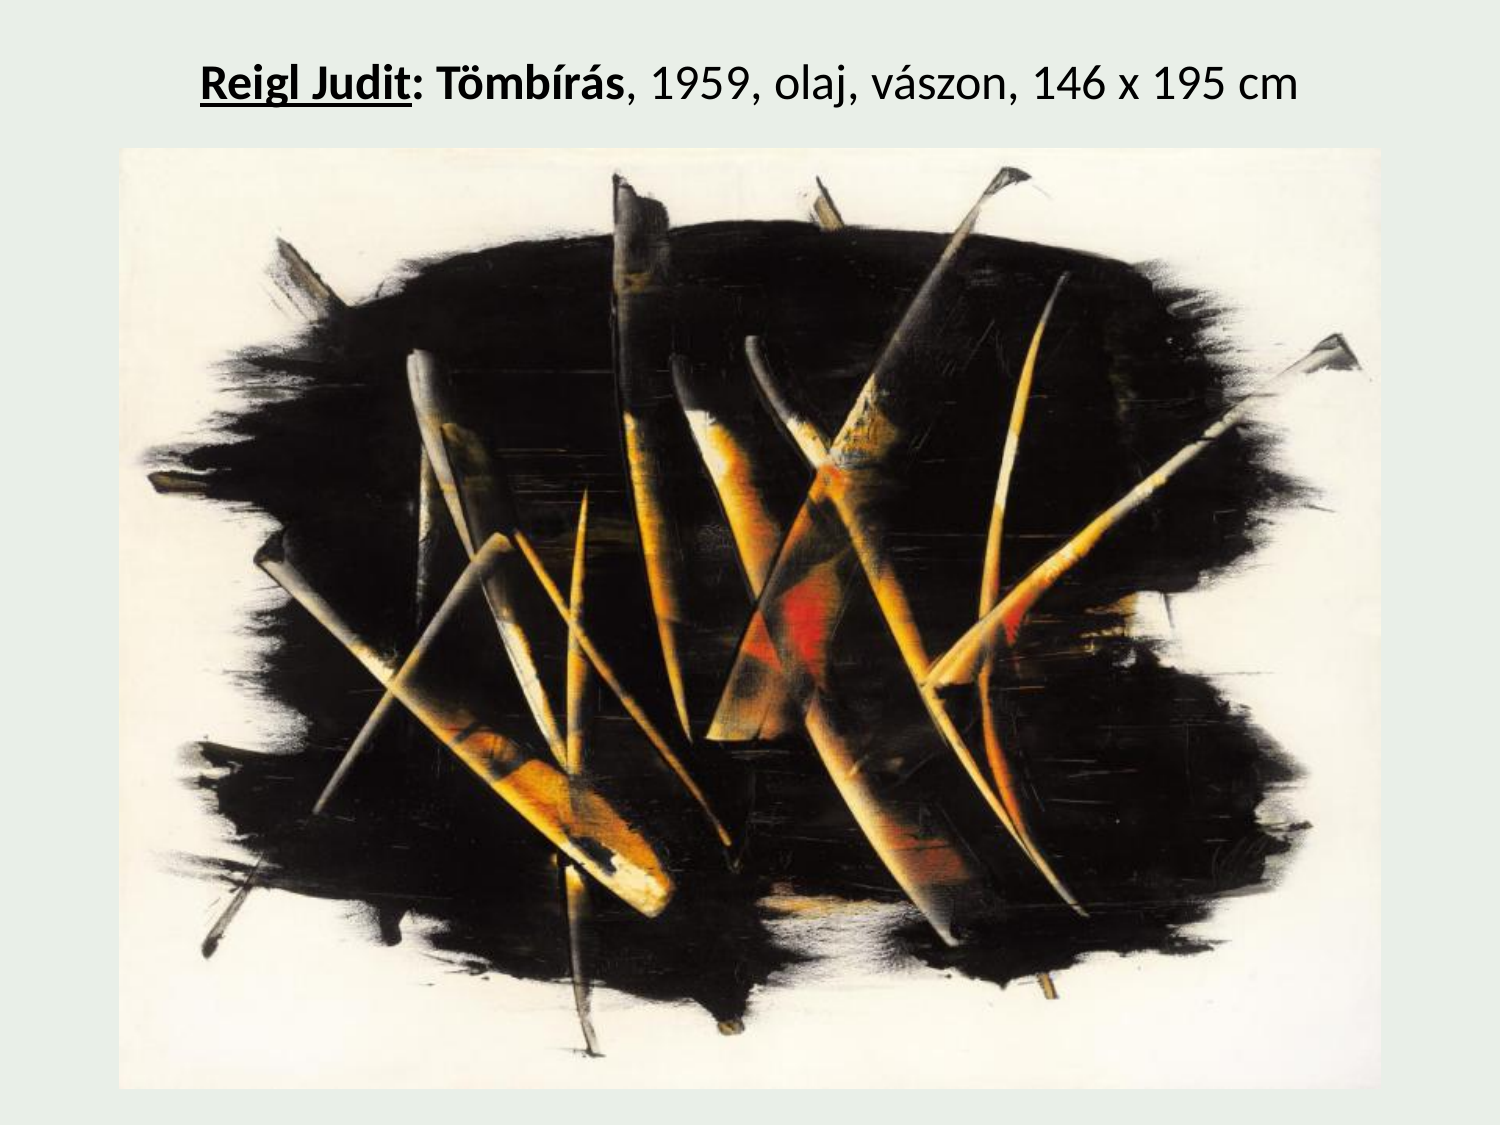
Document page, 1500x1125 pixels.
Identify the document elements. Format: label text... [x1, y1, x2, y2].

picture [119, 148, 1381, 1089]
text_box Reigl Judit: Tömbírás, 1959, olaj, vászon, 146 x 195 cm [0, 42, 1500, 118]
